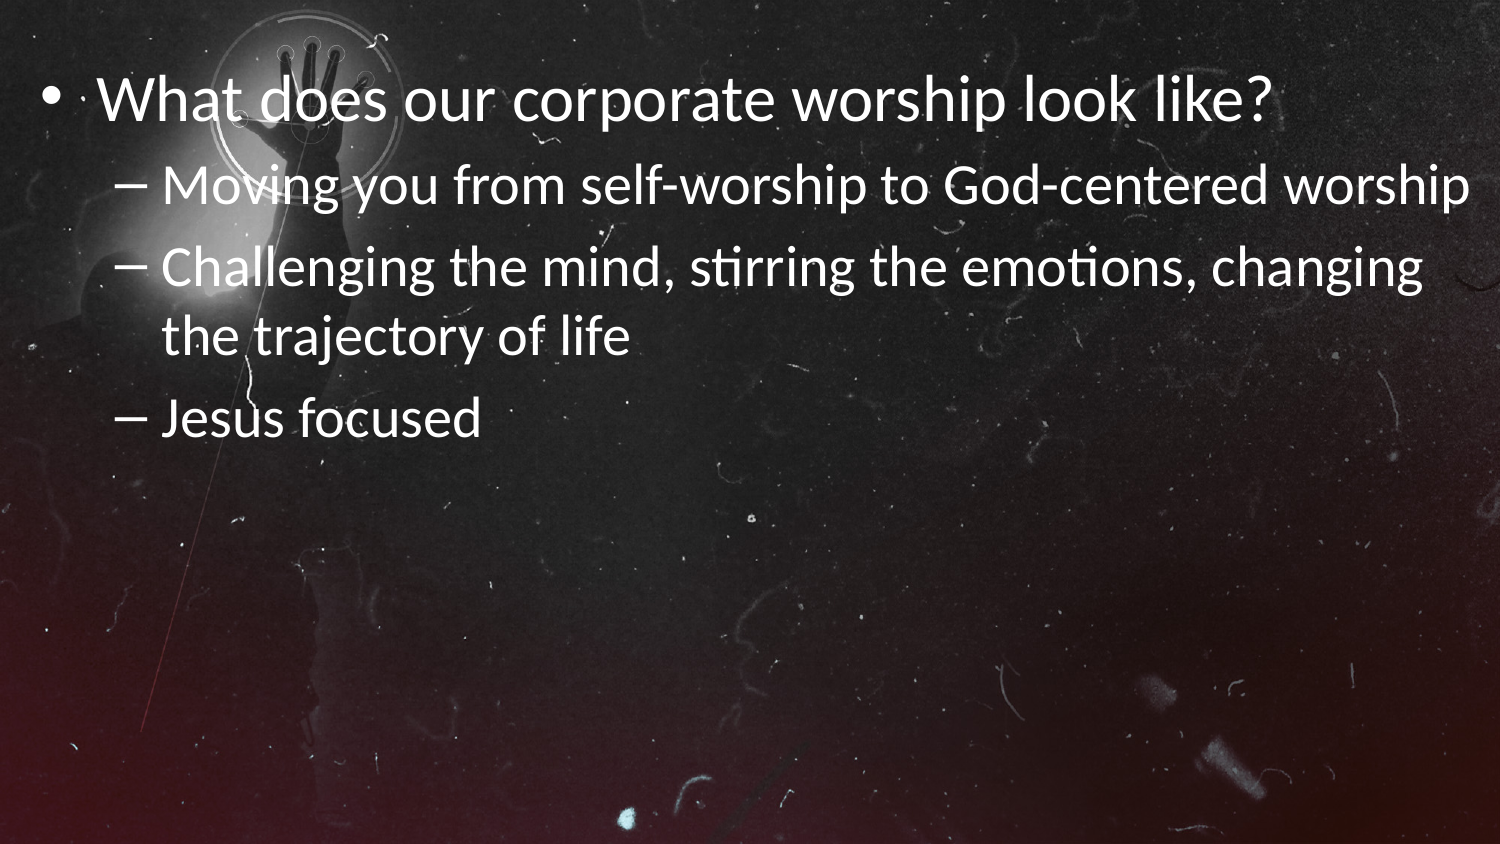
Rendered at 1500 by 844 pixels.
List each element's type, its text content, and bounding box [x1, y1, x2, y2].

picture [0, 0, 1500, 844]
list What does our corporate worship look like? Moving you from self-worship to God-centered worship Challenging the mind, stirring the emotions, changing the trajectory of life Jesus focused [24, 46, 1500, 832]
